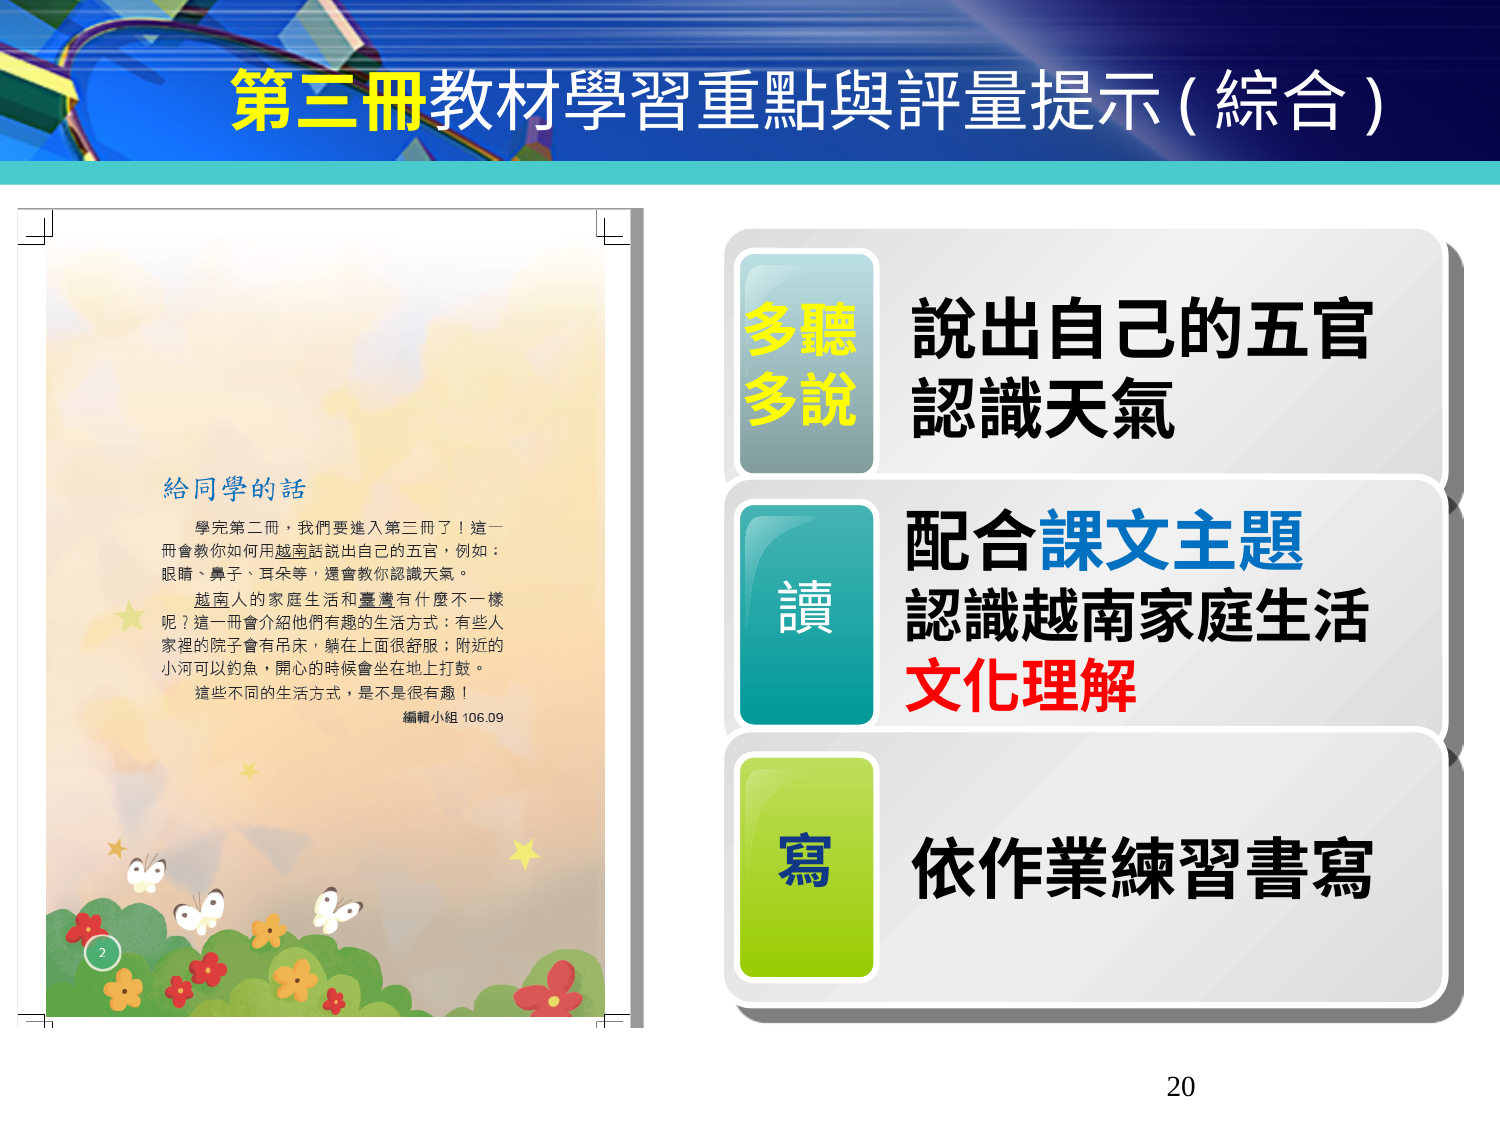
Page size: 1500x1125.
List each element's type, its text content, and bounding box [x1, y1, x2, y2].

title 第三冊教材學習重點與評量提示(綜合) [103, 52, 1400, 145]
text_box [720, 225, 1446, 476]
footer 20 [943, 1059, 1419, 1112]
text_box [720, 476, 1446, 728]
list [17, 207, 644, 1028]
picture [0, 0, 1500, 161]
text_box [720, 728, 1446, 1006]
